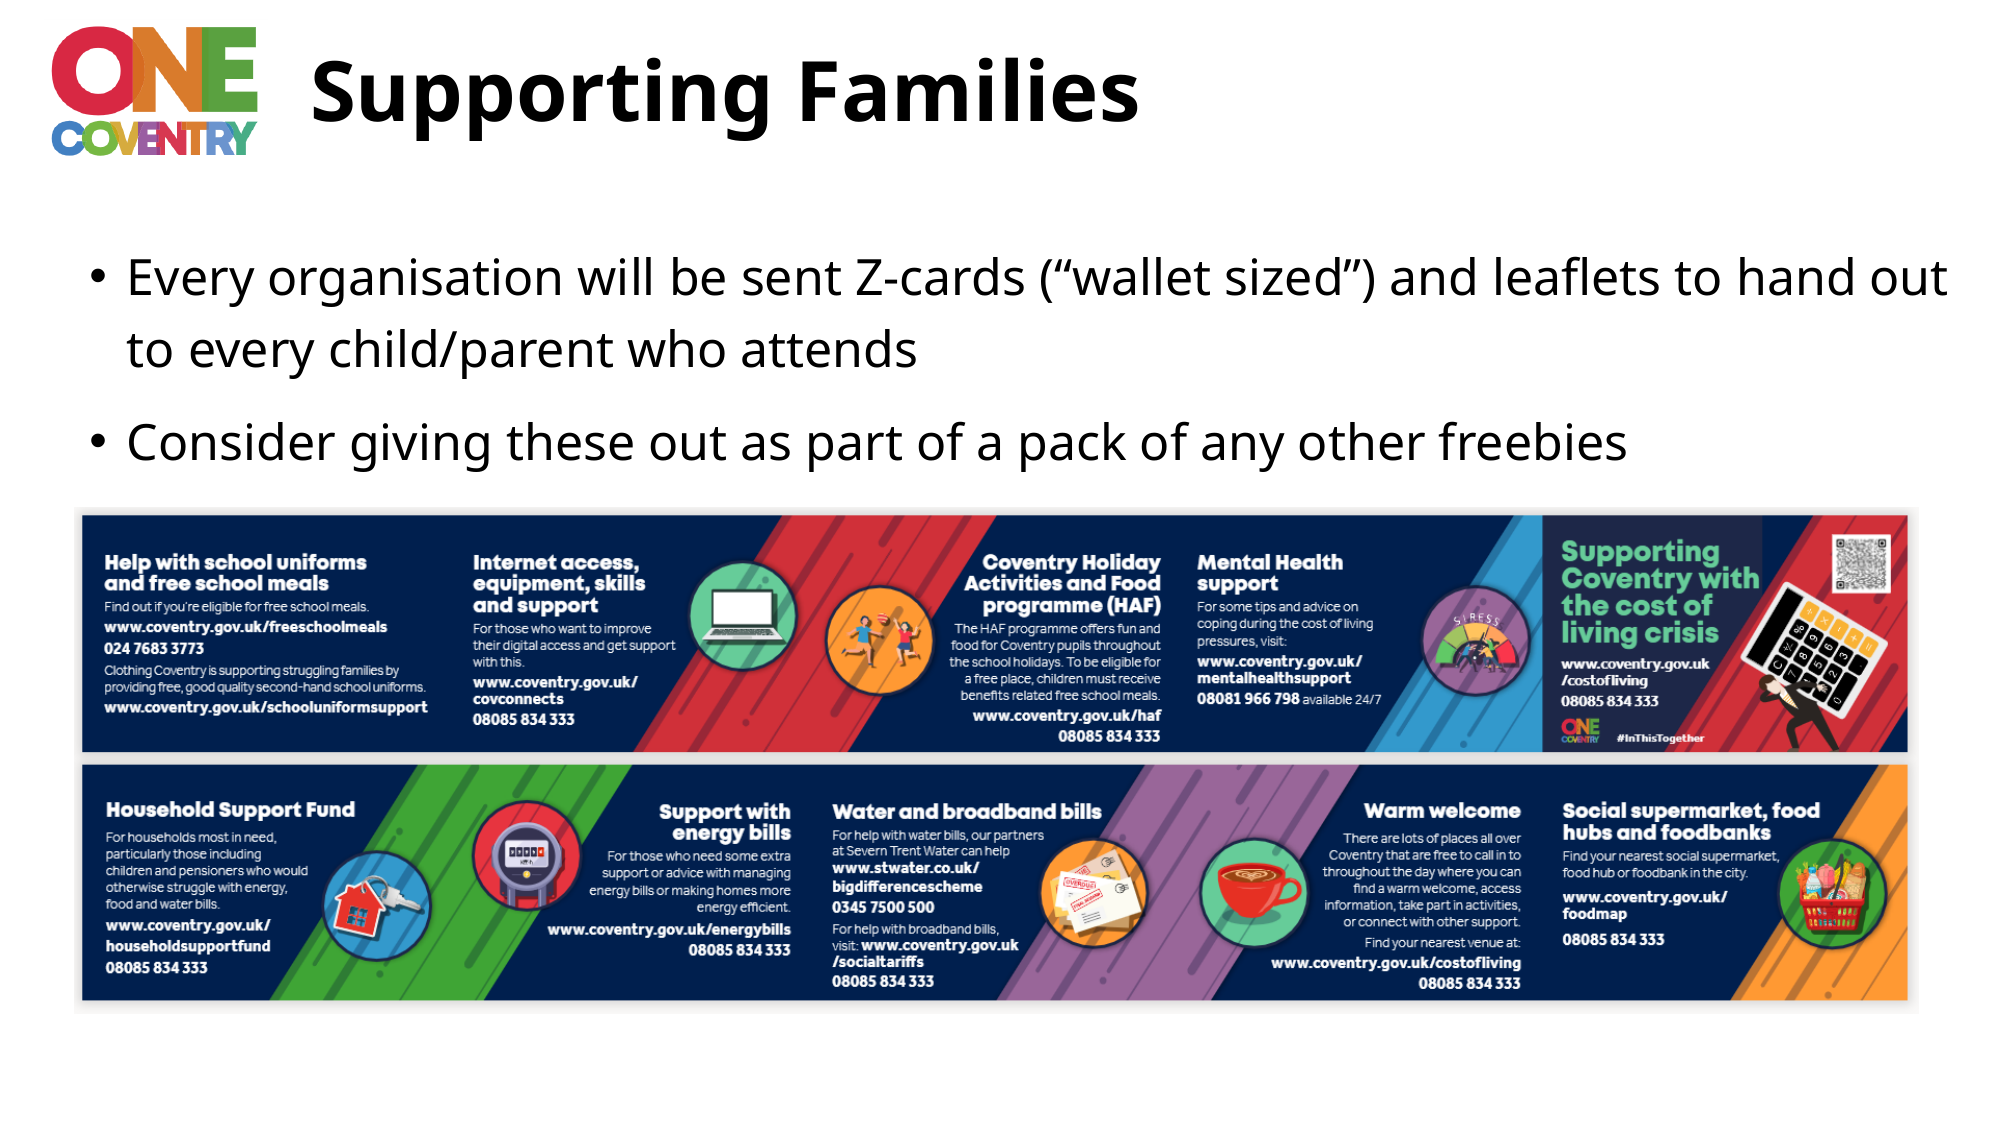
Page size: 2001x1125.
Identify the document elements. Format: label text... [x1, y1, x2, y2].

picture [44, 14, 268, 164]
list Every organisation will be sent Z-cards (“wallet sized”) and leaflets to hand out to every child/parent who attends Consider giving these out as part of a pack of any other freebies [74, 225, 1977, 952]
title Supporting Families [295, 1, 1470, 187]
picture [74, 507, 1919, 1014]
